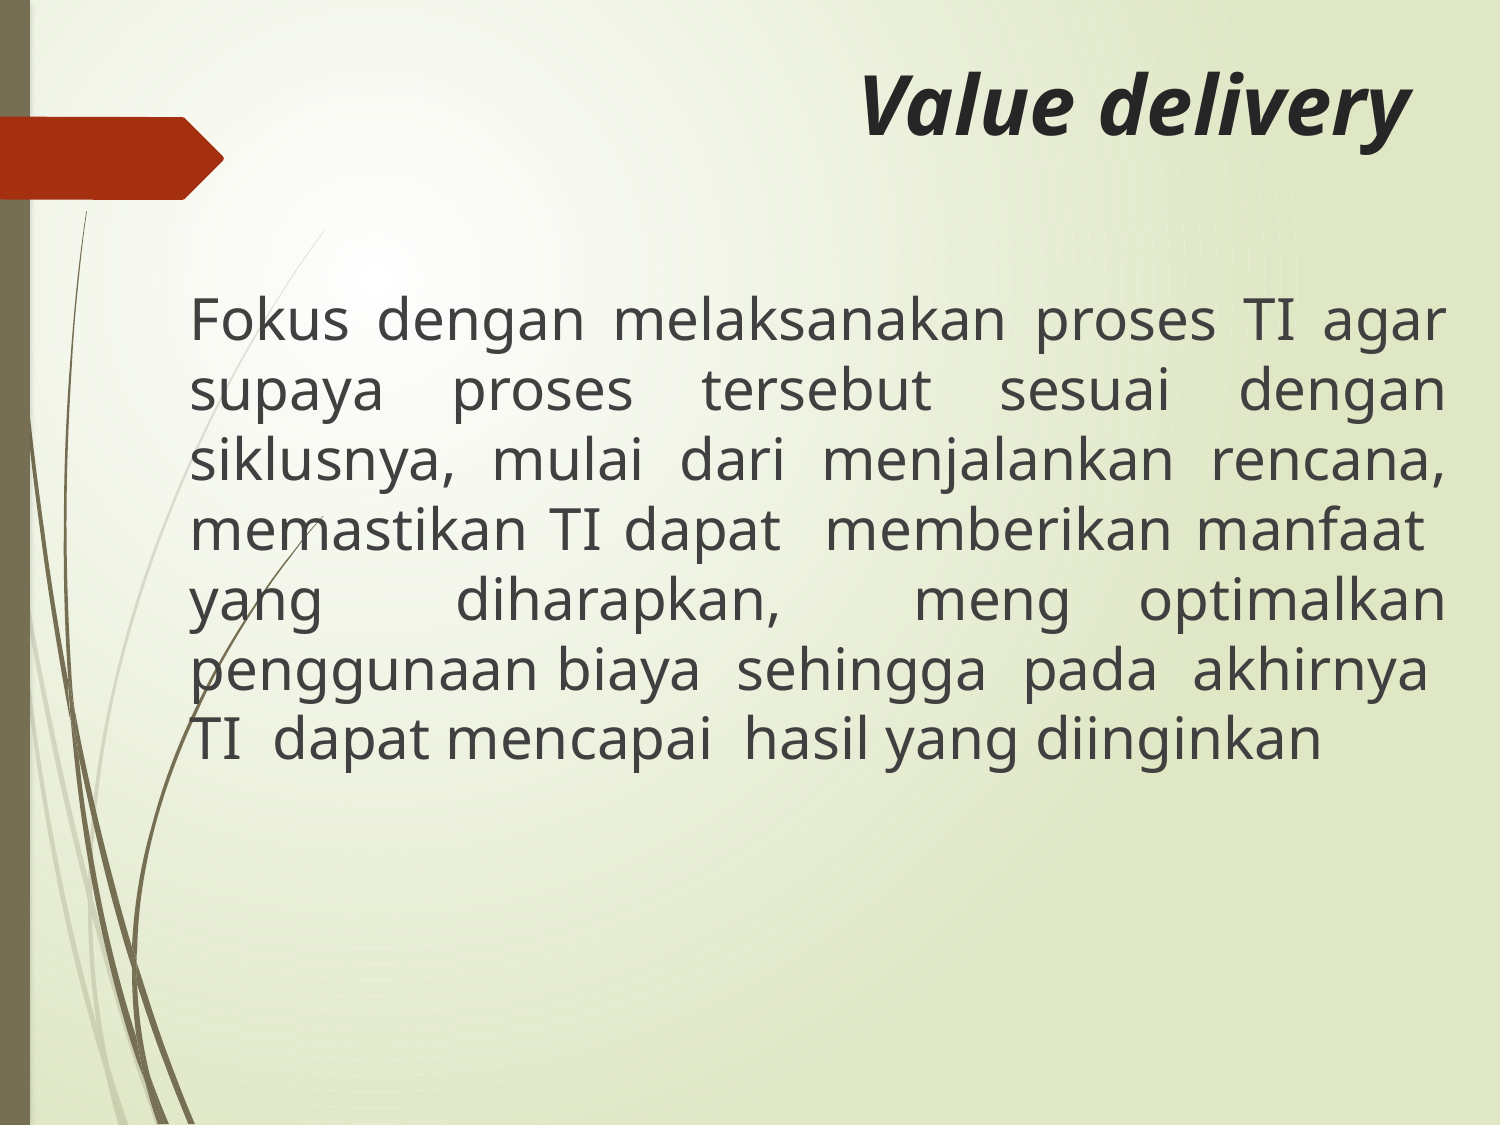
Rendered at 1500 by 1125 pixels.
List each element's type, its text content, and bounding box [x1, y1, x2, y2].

list Fokus dengan melaksanakan proses TI agar supaya proses tersebut sesuai dengan siklusnya, mulai dari menjalankan rencana, memastikan TI dapat memberikan manfaat yang diharapkan, meng optimalkan penggunaan biaya sehingga pada akhirnya TI dapat mencapai hasil yang diinginkan [174, 275, 1463, 1005]
title Value delivery [75, 45, 1425, 175]
